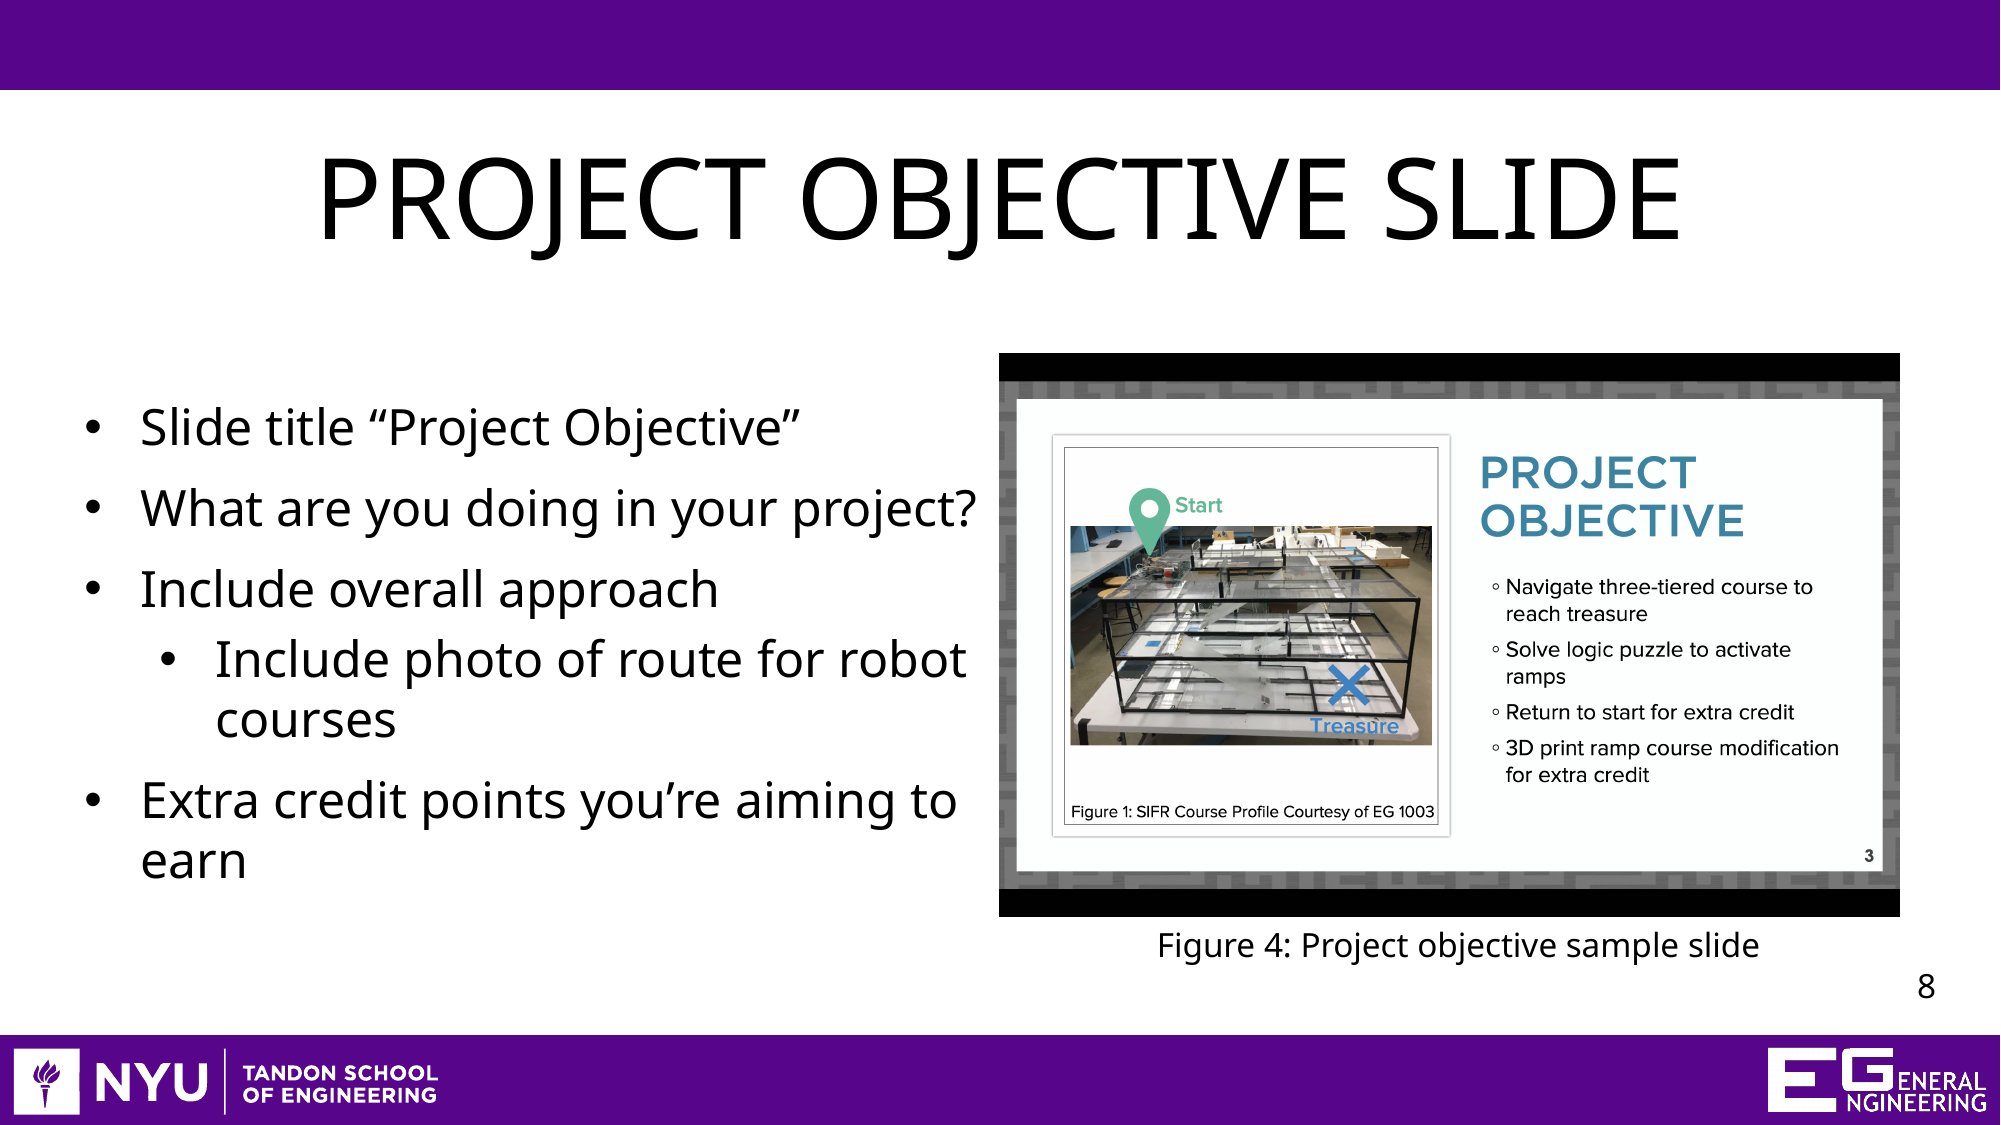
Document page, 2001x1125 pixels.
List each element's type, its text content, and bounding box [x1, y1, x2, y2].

picture [1752, 1031, 2000, 1125]
picture [13, 1048, 438, 1115]
subtitle Slide title “Project Objective” What are you doing in your project? Include overall approach Include photo of route for robot courses Extra credit points you’re aiming to earn [69, 321, 1012, 964]
text_box [0, 1034, 1752, 1125]
text_box Figure 4: Project objective sample slide [1142, 917, 1776, 971]
title PROJECT OBJECTIVE SLIDE [92, 113, 1908, 272]
picture [999, 353, 1900, 917]
text_box 8 [1802, 958, 1951, 1013]
text_box [0, 0, 2000, 91]
